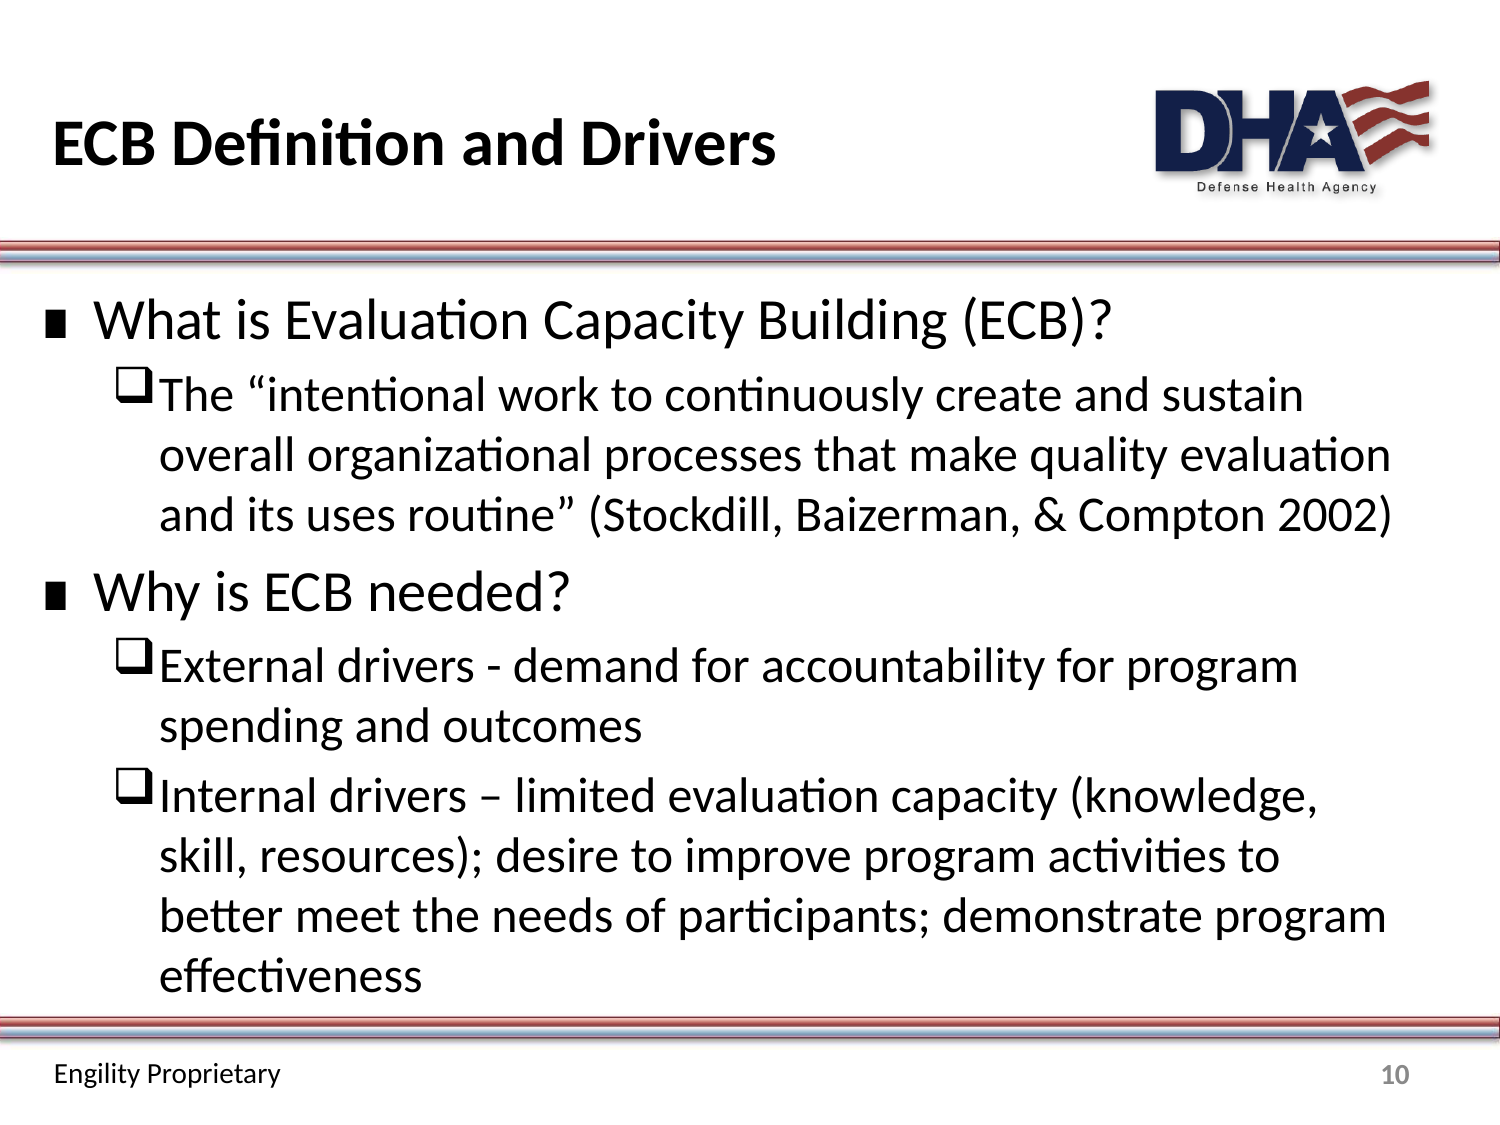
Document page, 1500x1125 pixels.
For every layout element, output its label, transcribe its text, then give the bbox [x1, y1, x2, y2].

text_box Engility Proprietary [39, 1047, 296, 1098]
list What is Evaluation Capacity Building (ECB)? The “intentional work to continuously create and sustain overall organizational processes that make quality evaluation and its uses routine” (Stockdill, Baizerman, & Compton 2002) Why is ECB needed? External drivers - demand for accountability for program spending and outcomes Internal drivers – limited evaluation capacity (knowledge, skill, resources); desire to improve program activities to better meet the needs of participants; demonstrate program effectiveness [22, 273, 1425, 1005]
picture [1155, 80, 1429, 194]
picture [0, 237, 1500, 274]
title ECB Definition and Drivers [37, 45, 1150, 233]
slide_number 10 [1250, 1042, 1425, 1103]
picture [0, 1013, 1500, 1050]
